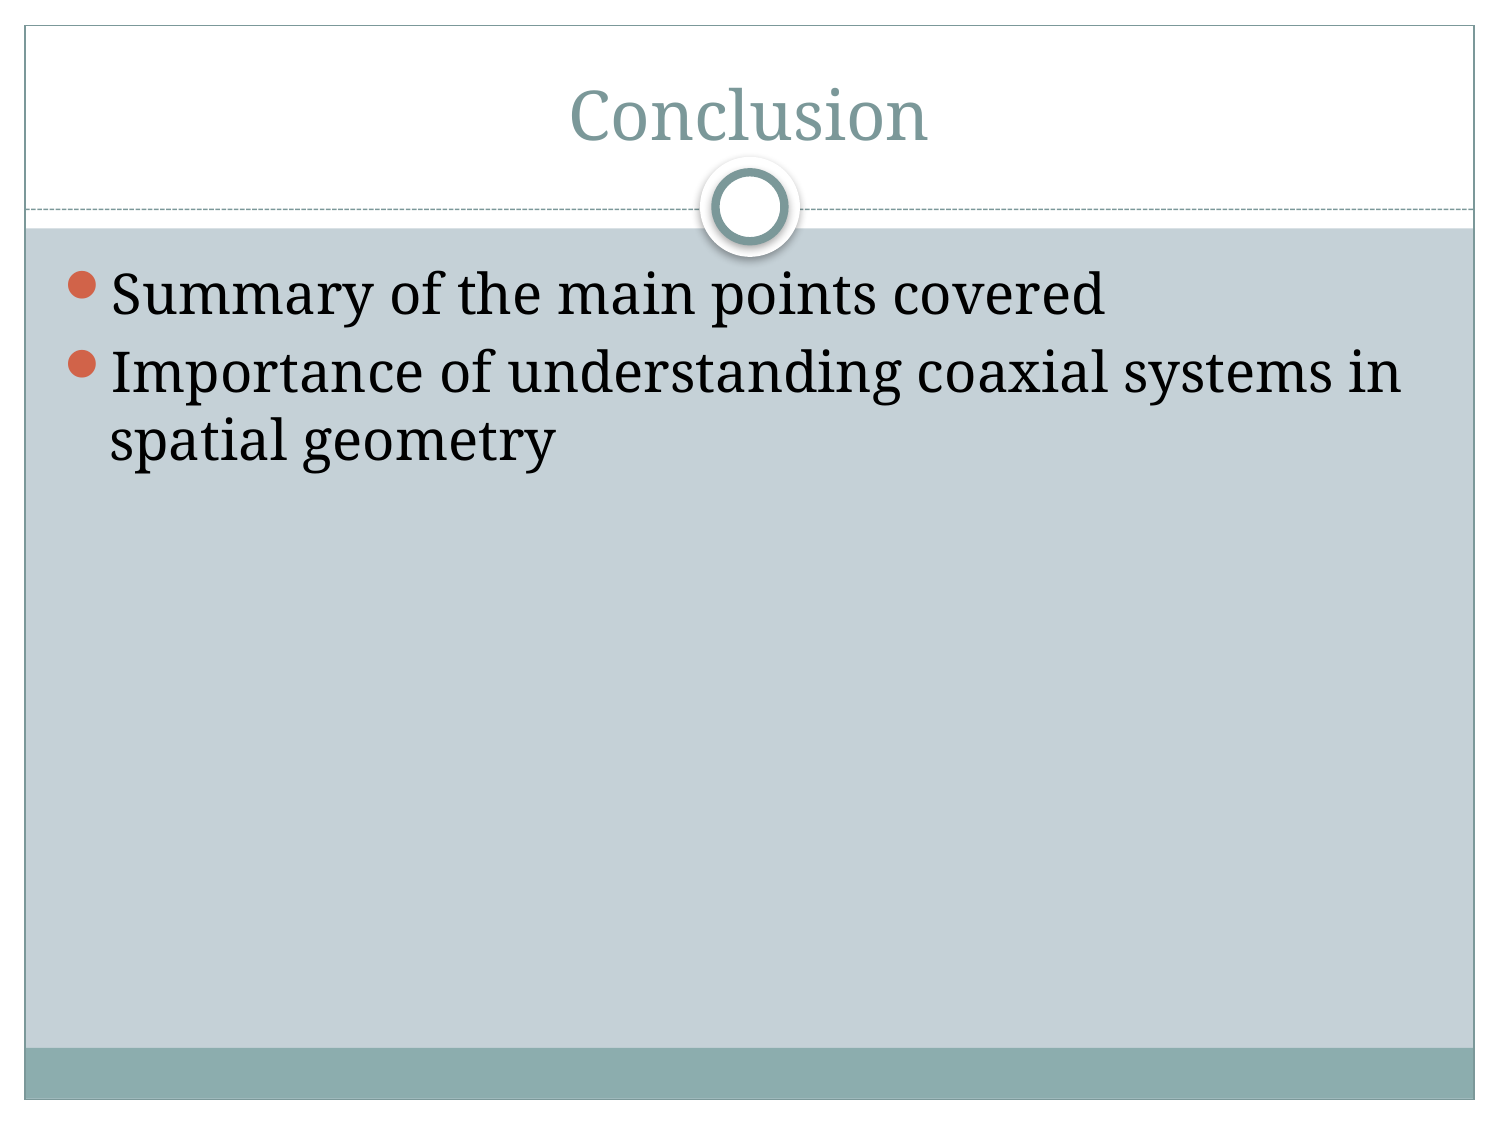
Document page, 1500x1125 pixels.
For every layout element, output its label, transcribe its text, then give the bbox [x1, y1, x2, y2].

title Conclusion [49, 37, 1450, 162]
list Summary of the main points covered Importance of understanding coaxial systems in spatial geometry [49, 250, 1445, 1001]
